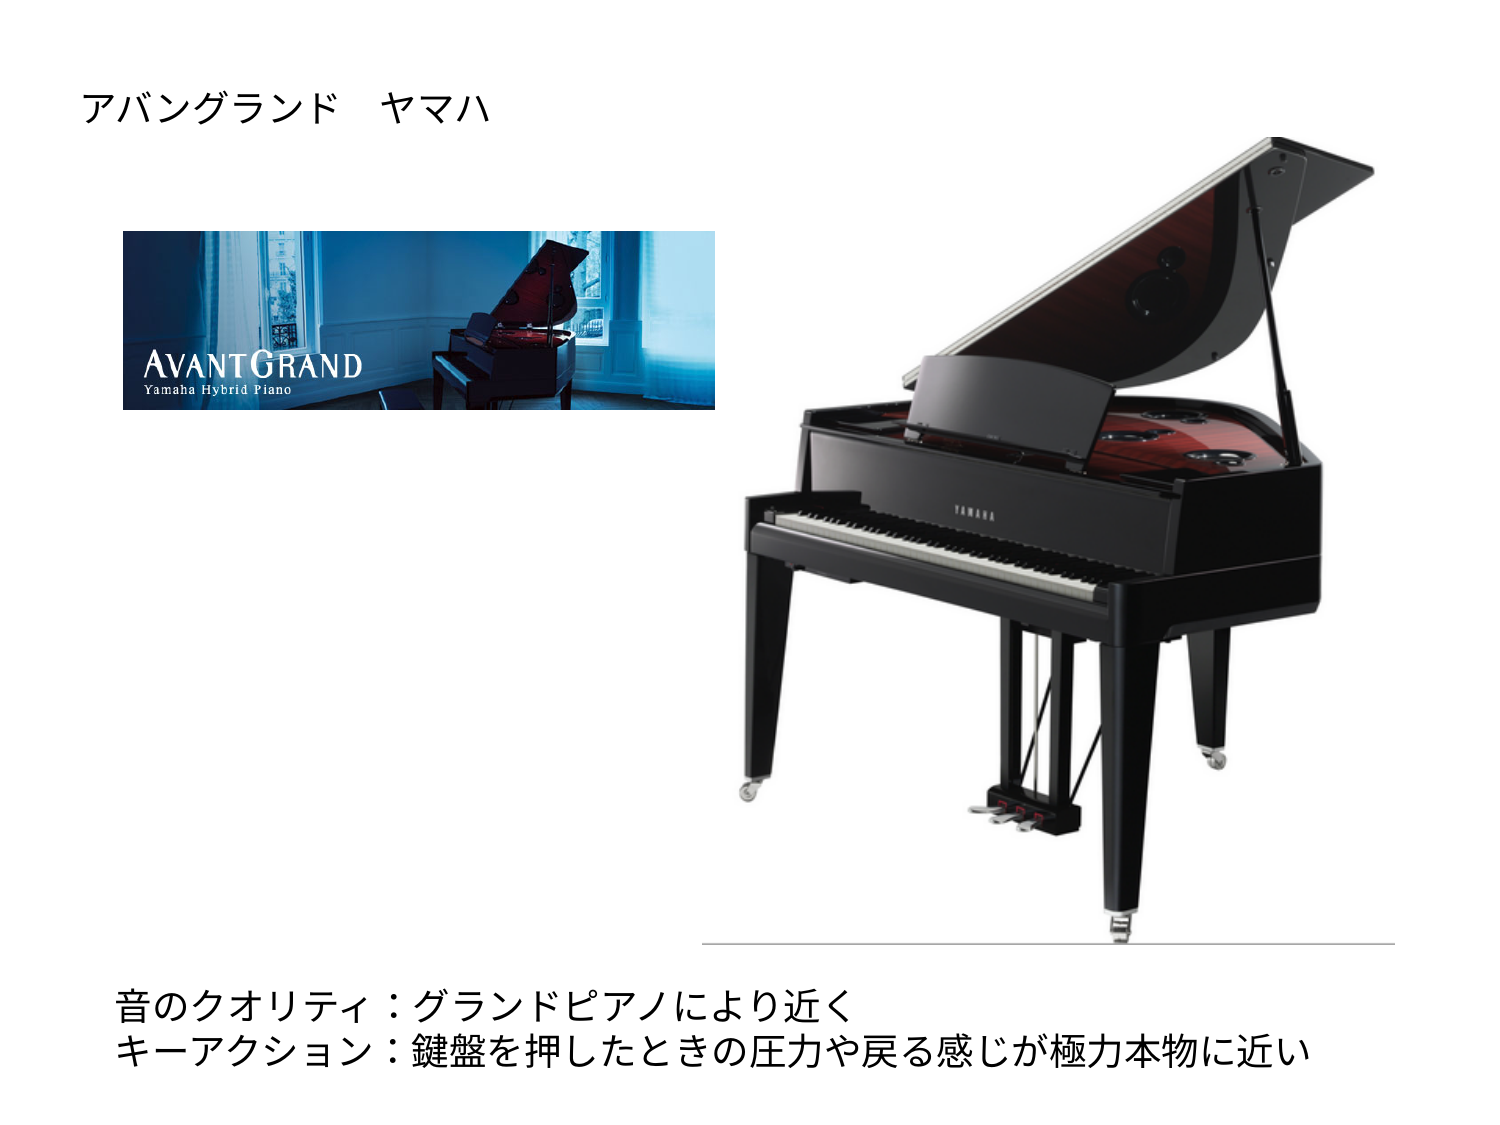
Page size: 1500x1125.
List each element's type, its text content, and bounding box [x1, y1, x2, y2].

text_box アバングランド ヤマハ [64, 78, 508, 138]
picture [123, 136, 1396, 946]
picture [606, 231, 611, 254]
text_box 音のクオリティ：グランドピアノにより近く キーアクション：鍵盤を押したときの圧力や戻る感じが極力本物に近い [100, 975, 1376, 1081]
